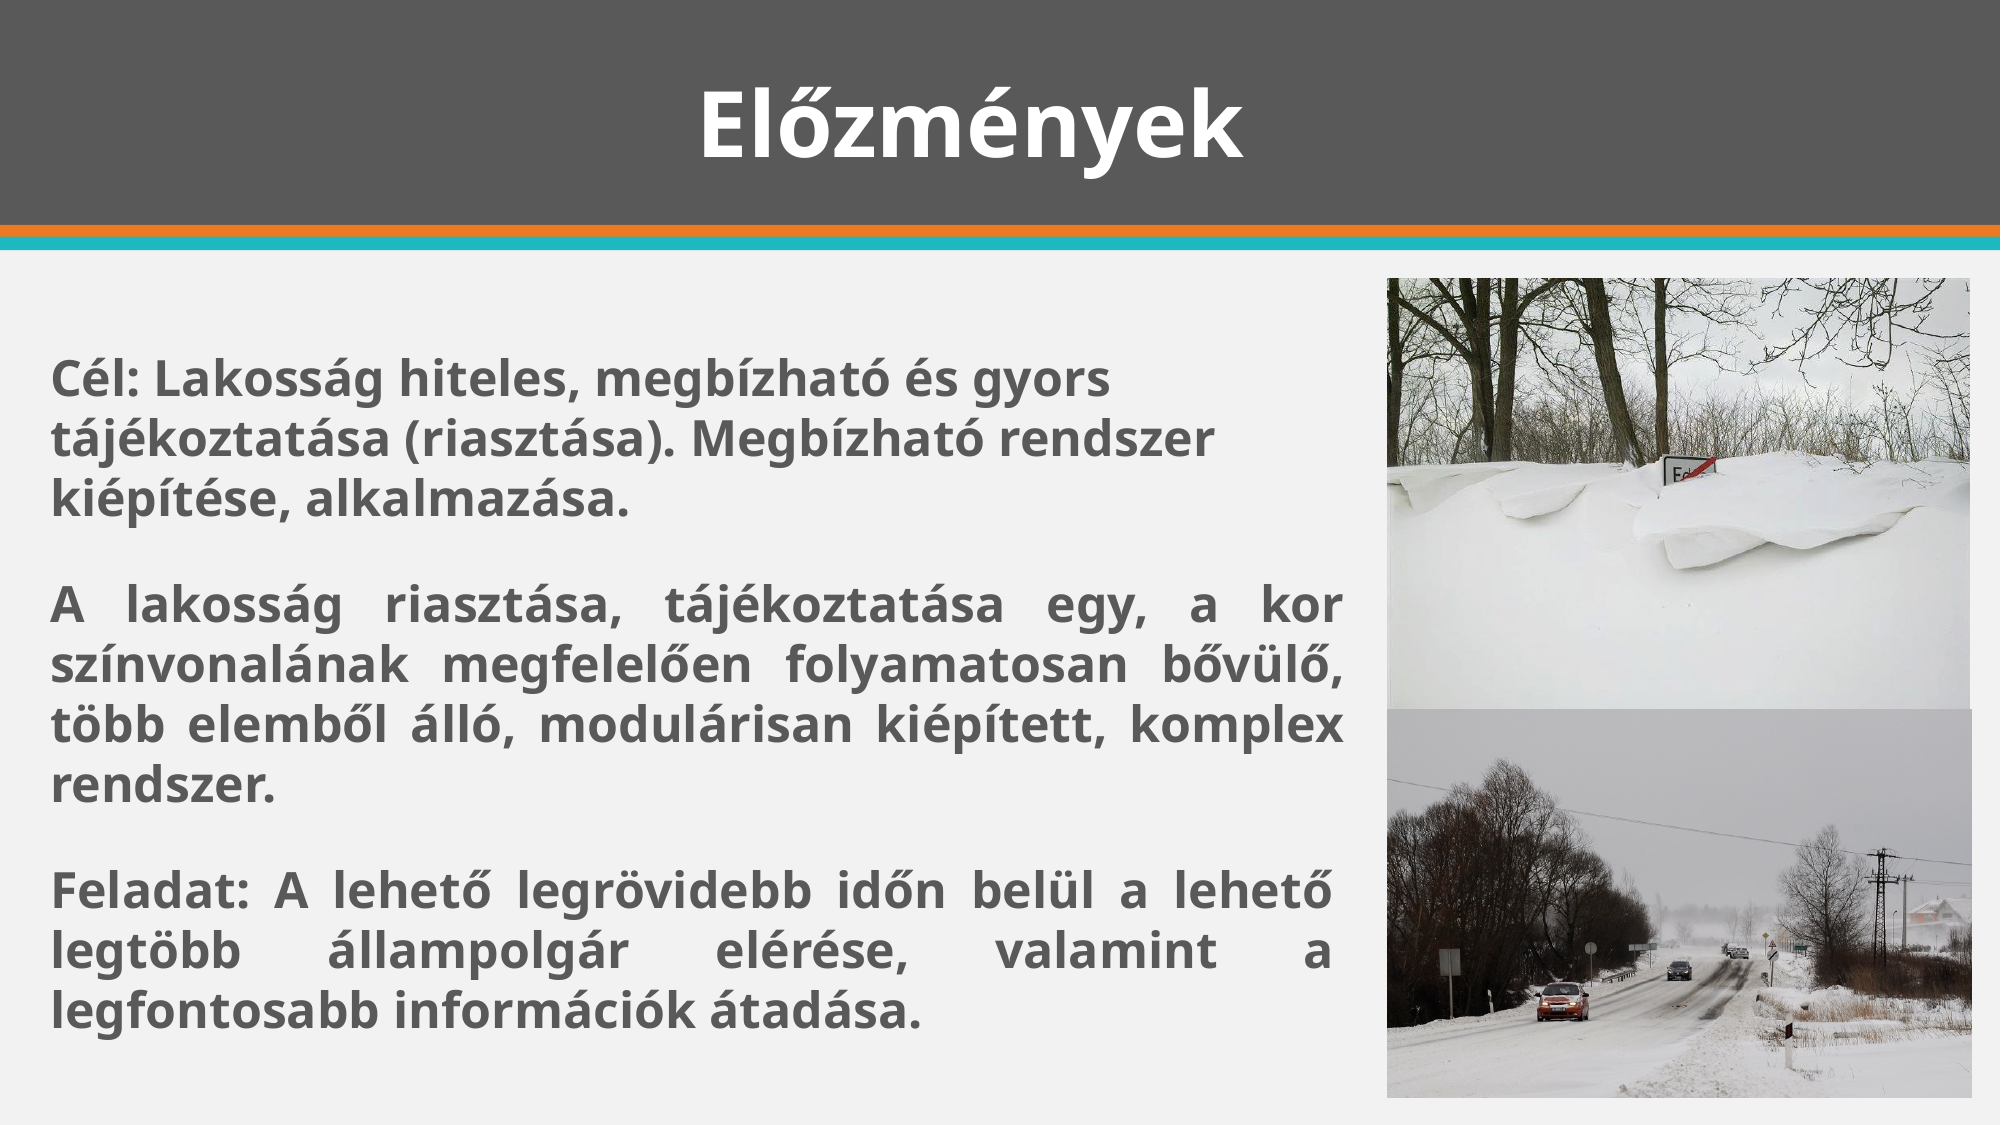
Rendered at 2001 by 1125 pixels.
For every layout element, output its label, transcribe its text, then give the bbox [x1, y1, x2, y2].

text_box Cél: Lakosság hiteles, megbízható és gyors tájékoztatása (riasztása). Megbízható rendszer kiépítése, alkalmazása. [35, 338, 1360, 534]
picture [1387, 278, 1972, 1098]
text_box A lakosság riasztása, tájékoztatása egy, a kor színvonalának megfelelően folyamatosan bővülő, több elemből álló, modulárisan kiépített, komplex rendszer. [35, 564, 1360, 820]
text_box Feladat: A lehető legrövidebb időn belül a lehető legtöbb állampolgár elérése, valamint a legfontosabb információk átadása. [35, 851, 1349, 1046]
text_box Előzmények [183, 84, 1759, 186]
title [298, 140, 1874, 242]
